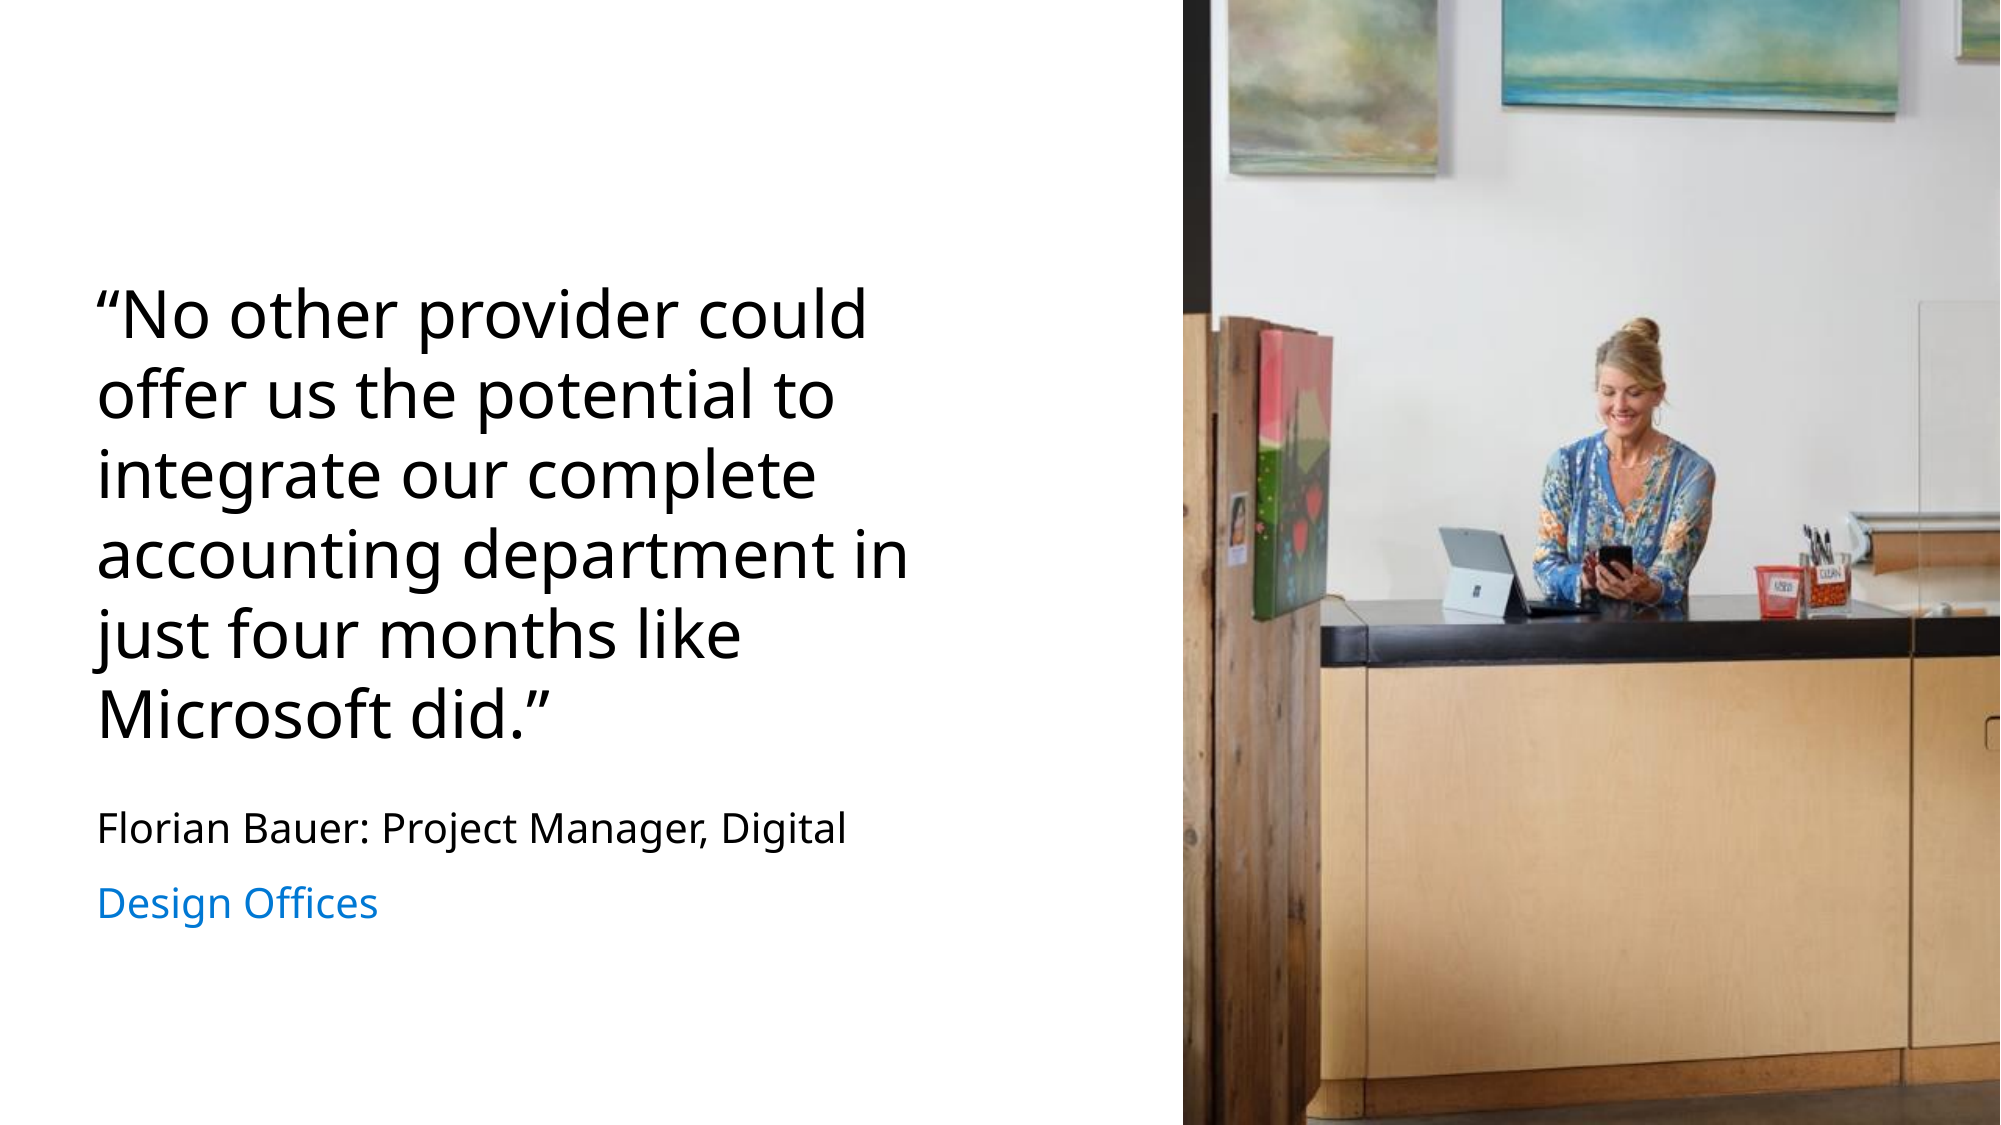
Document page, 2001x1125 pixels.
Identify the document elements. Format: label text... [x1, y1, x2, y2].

title “No other provider could offer us the potential to integrate our complete accounting department in just four months like Microsoft did.” Florian Bauer: Project Manager, Digital Design Offices [96, 272, 1024, 928]
picture [1183, 0, 2000, 1125]
